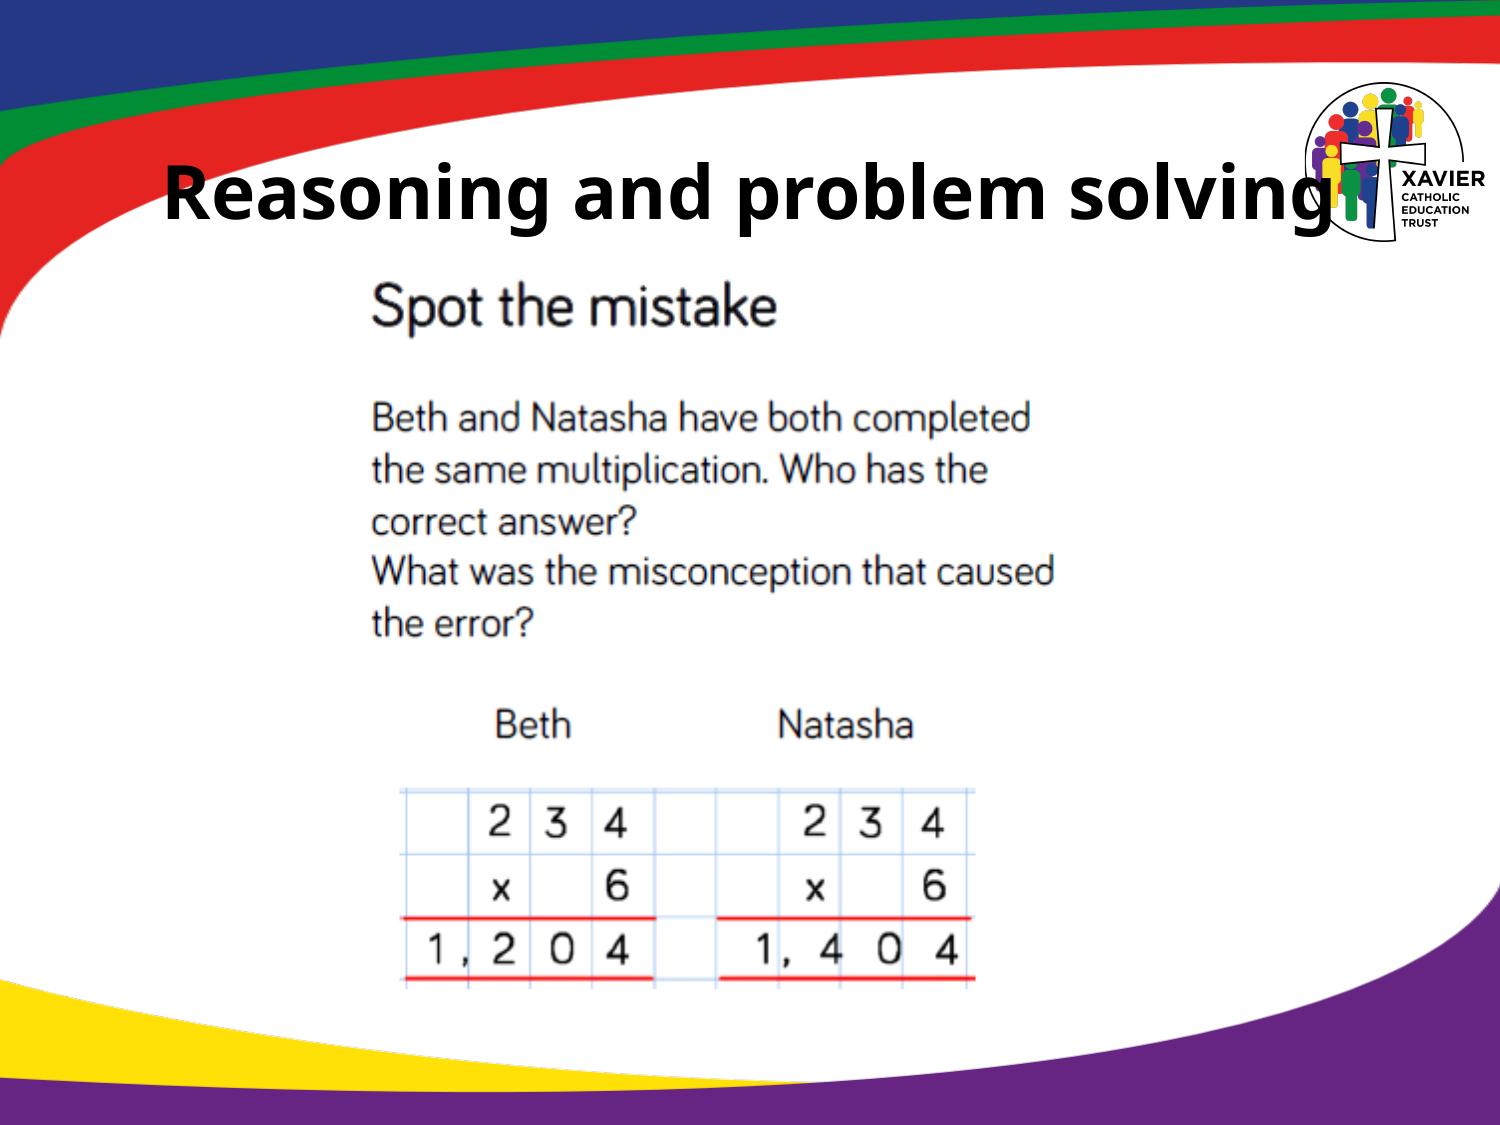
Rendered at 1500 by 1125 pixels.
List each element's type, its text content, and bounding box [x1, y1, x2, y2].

title Reasoning and problem solving [83, 124, 1417, 267]
picture [371, 274, 1066, 1038]
